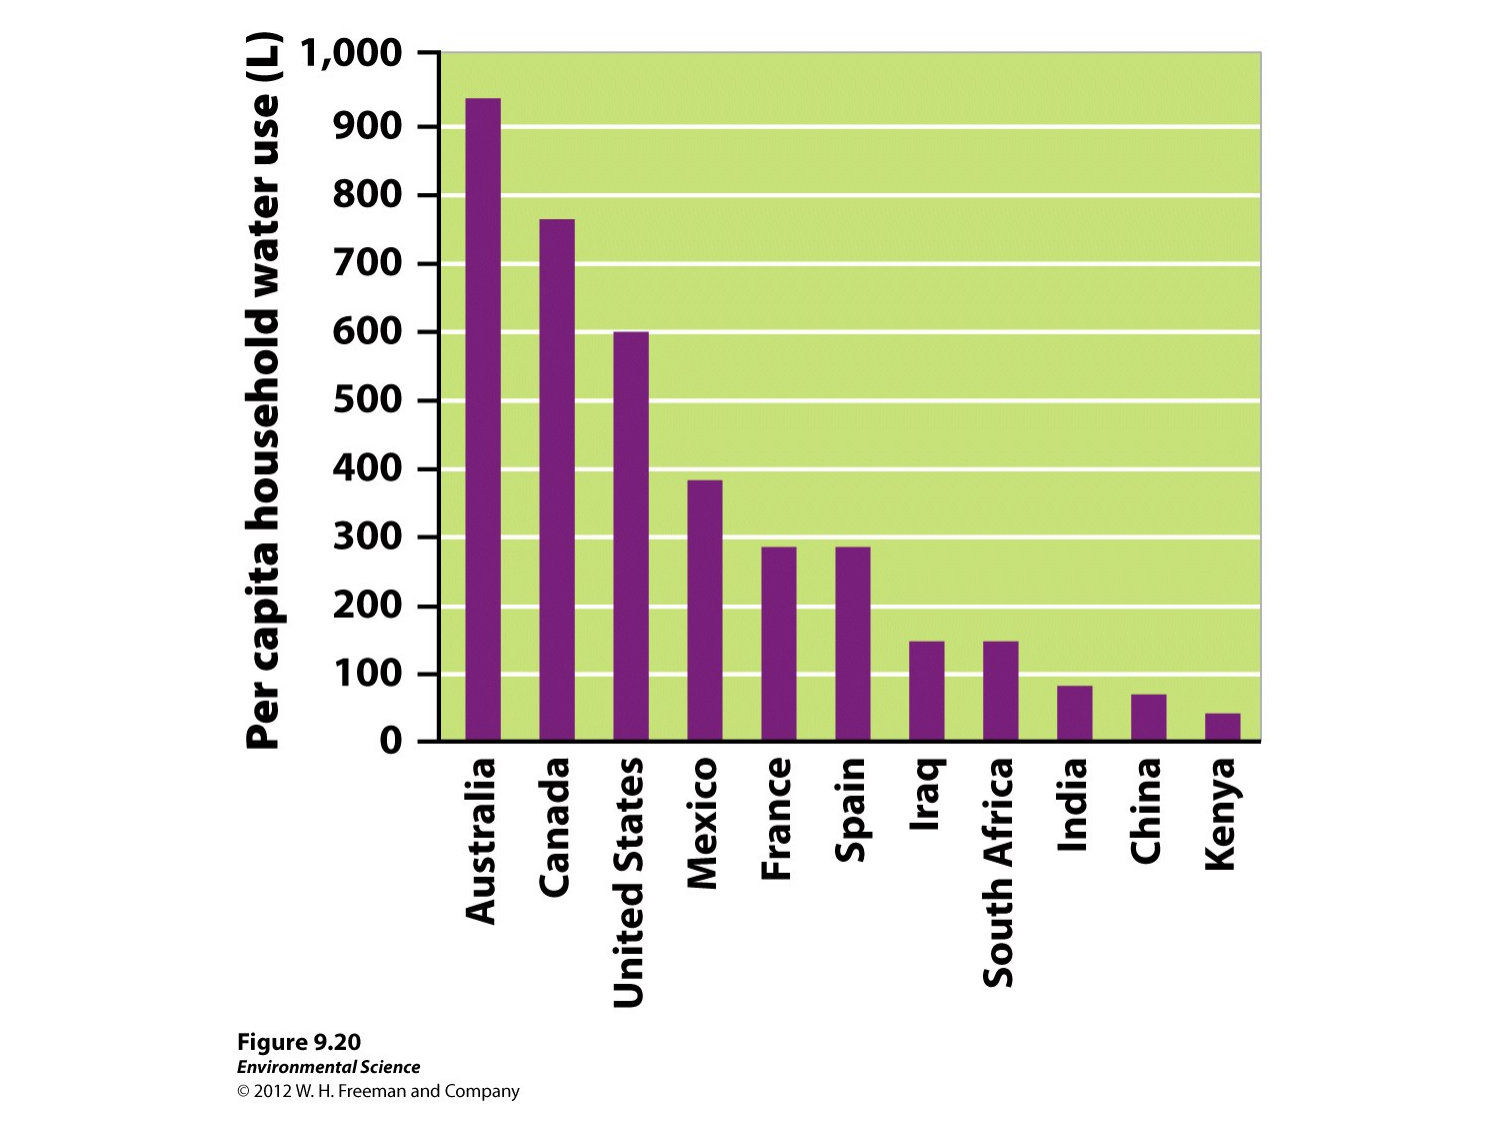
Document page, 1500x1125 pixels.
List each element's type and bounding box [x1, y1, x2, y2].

picture [228, 22, 1274, 1105]
